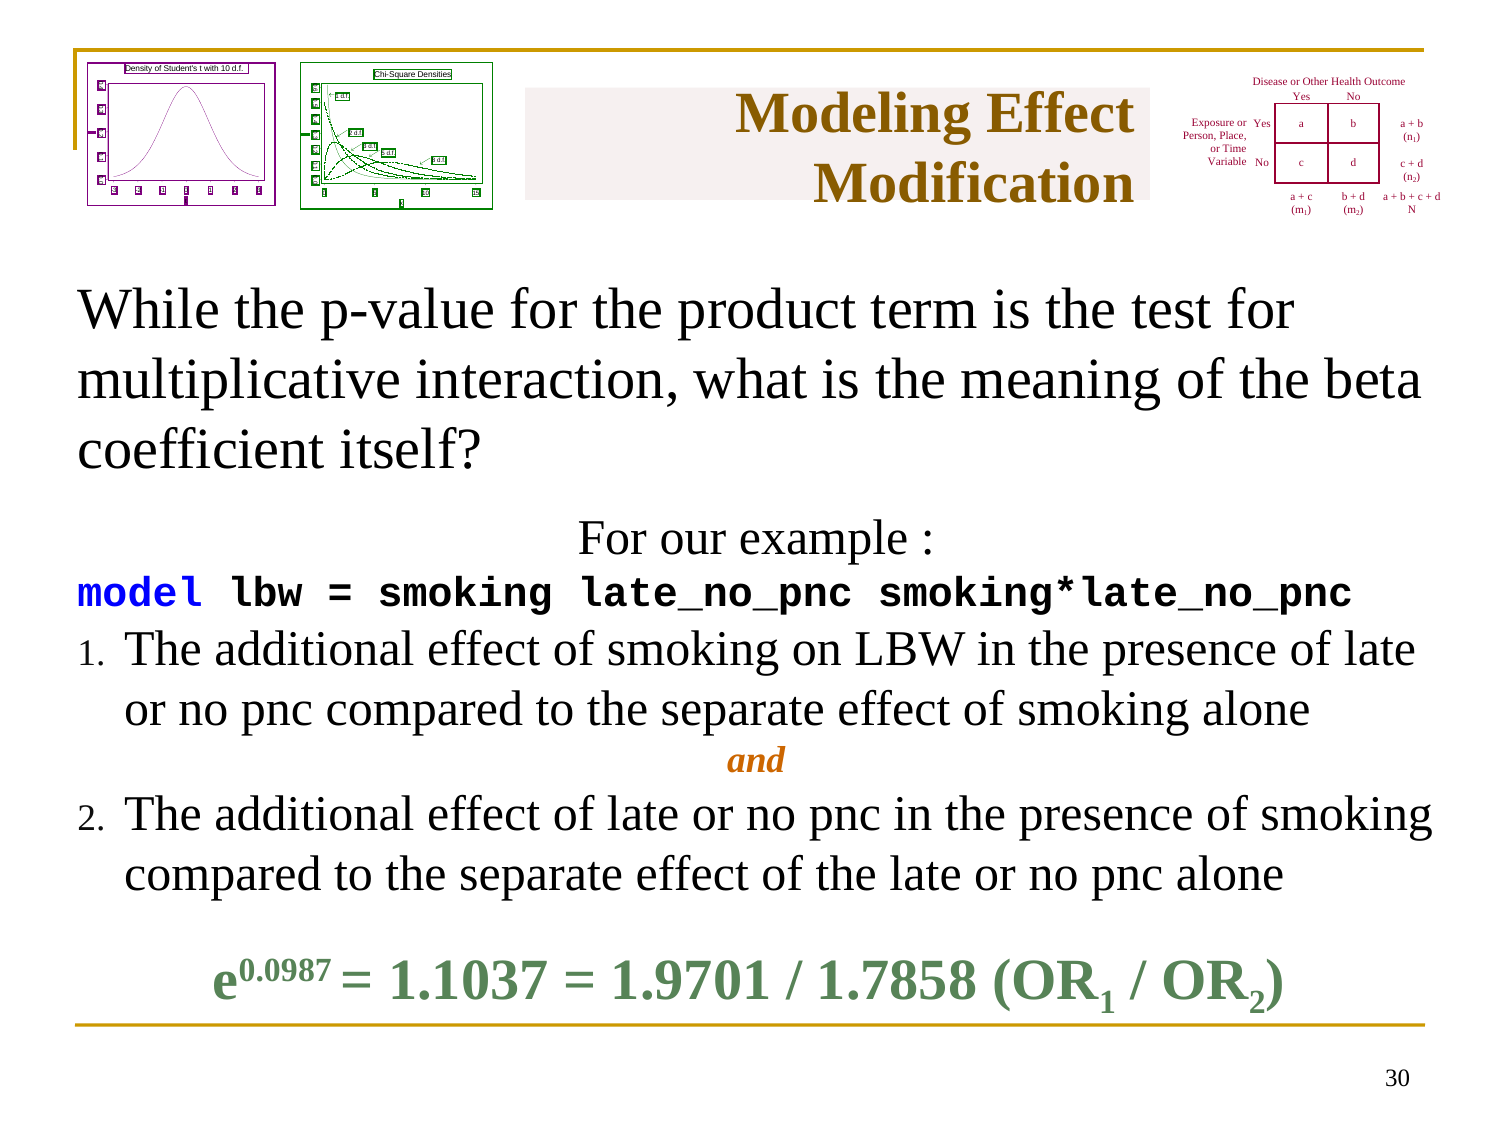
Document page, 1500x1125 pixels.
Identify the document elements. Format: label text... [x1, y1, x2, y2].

list While the p-value for the product term is the test for multiplicative interaction, what is the meaning of the beta coefficient itself? For our example : model lbw = smoking late_no_pnc smoking*late_no_pnc The additional effect of smoking on LBW in the presence of late or no pnc compared to the separate effect of smoking alone and The additional effect of late or no pnc in the presence of smoking compared to the separate effect of the late or no pnc alone e0.0987 = 1.1037 = 1.9701 / 1.7858 (OR1 / OR2) [62, 262, 1451, 1013]
title Modeling Effect Modification [524, 87, 1151, 201]
slide_number 29 [1074, 1049, 1426, 1100]
